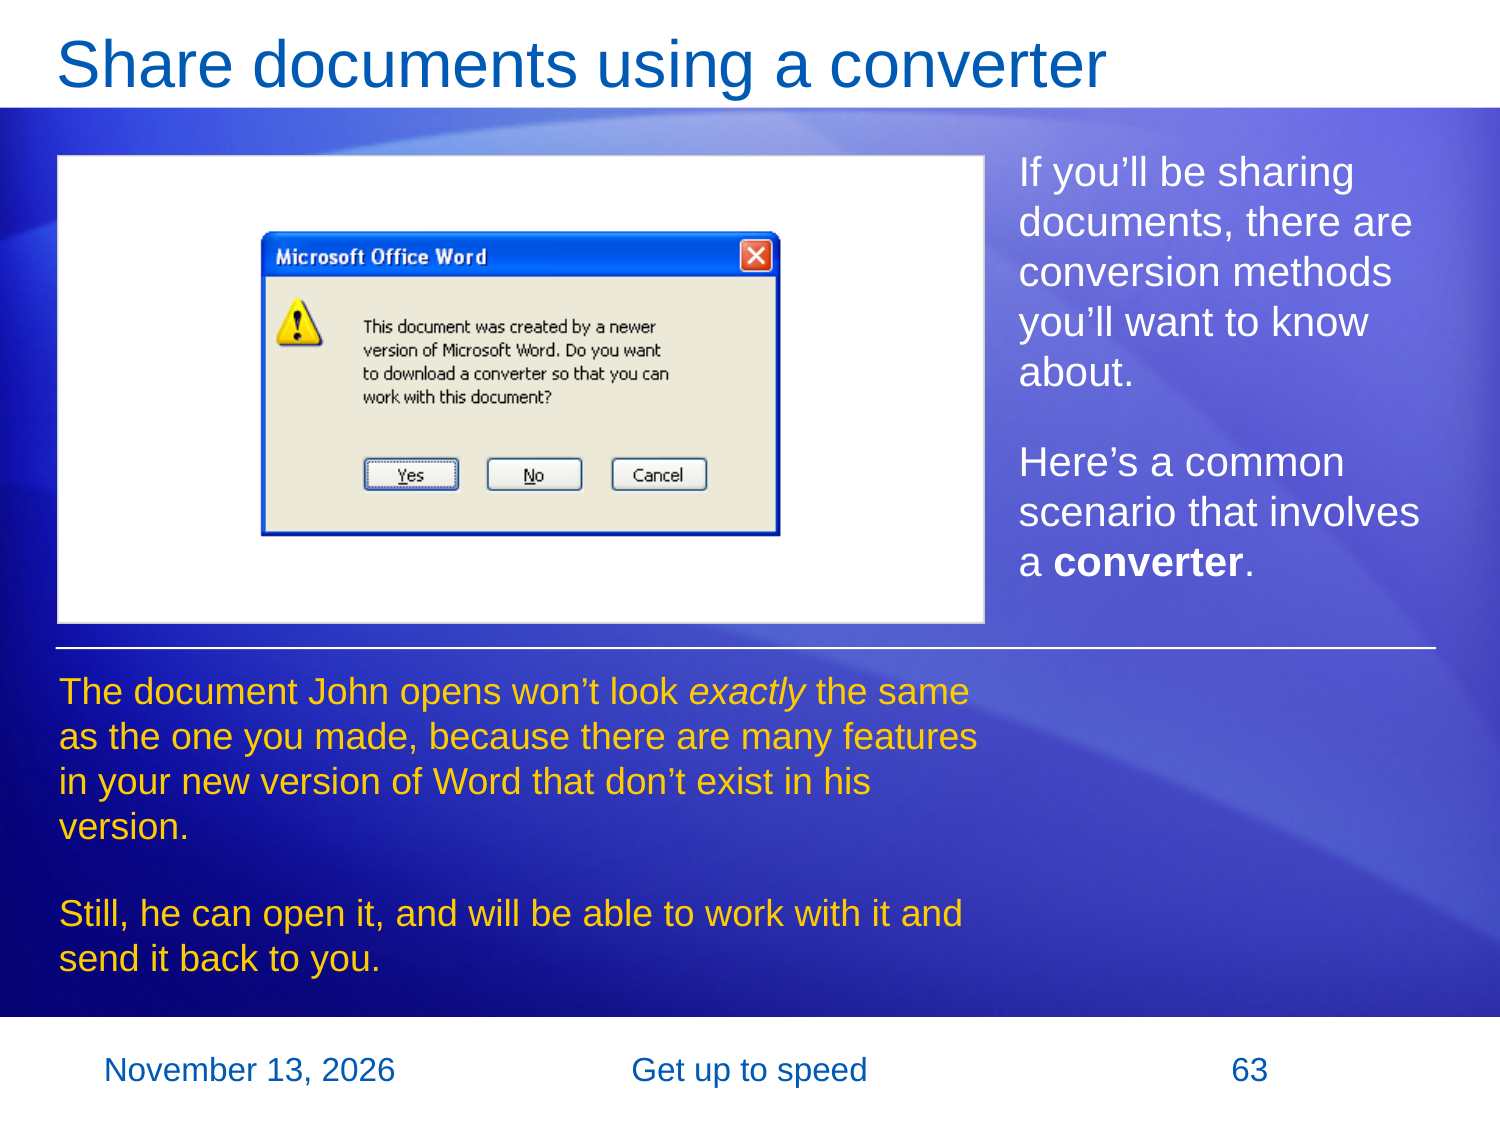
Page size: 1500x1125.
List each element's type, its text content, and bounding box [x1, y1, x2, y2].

footer Get up to speed [445, 1016, 1055, 1096]
picture [0, 108, 1500, 1017]
slide_number 63 [1074, 1016, 1426, 1096]
text_box Still, he can open it, and will be able to work with it and send it back to you. [43, 881, 1018, 984]
title Share documents using a converter [41, 10, 1500, 112]
text_box If you’ll be sharing documents, there are conversion methods you’ll want to know about. Here’s a common scenario that involves a converter. [1003, 137, 1454, 592]
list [57, 155, 985, 624]
text_box The document John opens won’t look exactly the same as the one you made, because there are many features in your new version of Word that don’t exist in his version. [43, 659, 1018, 853]
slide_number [74, 1016, 426, 1096]
